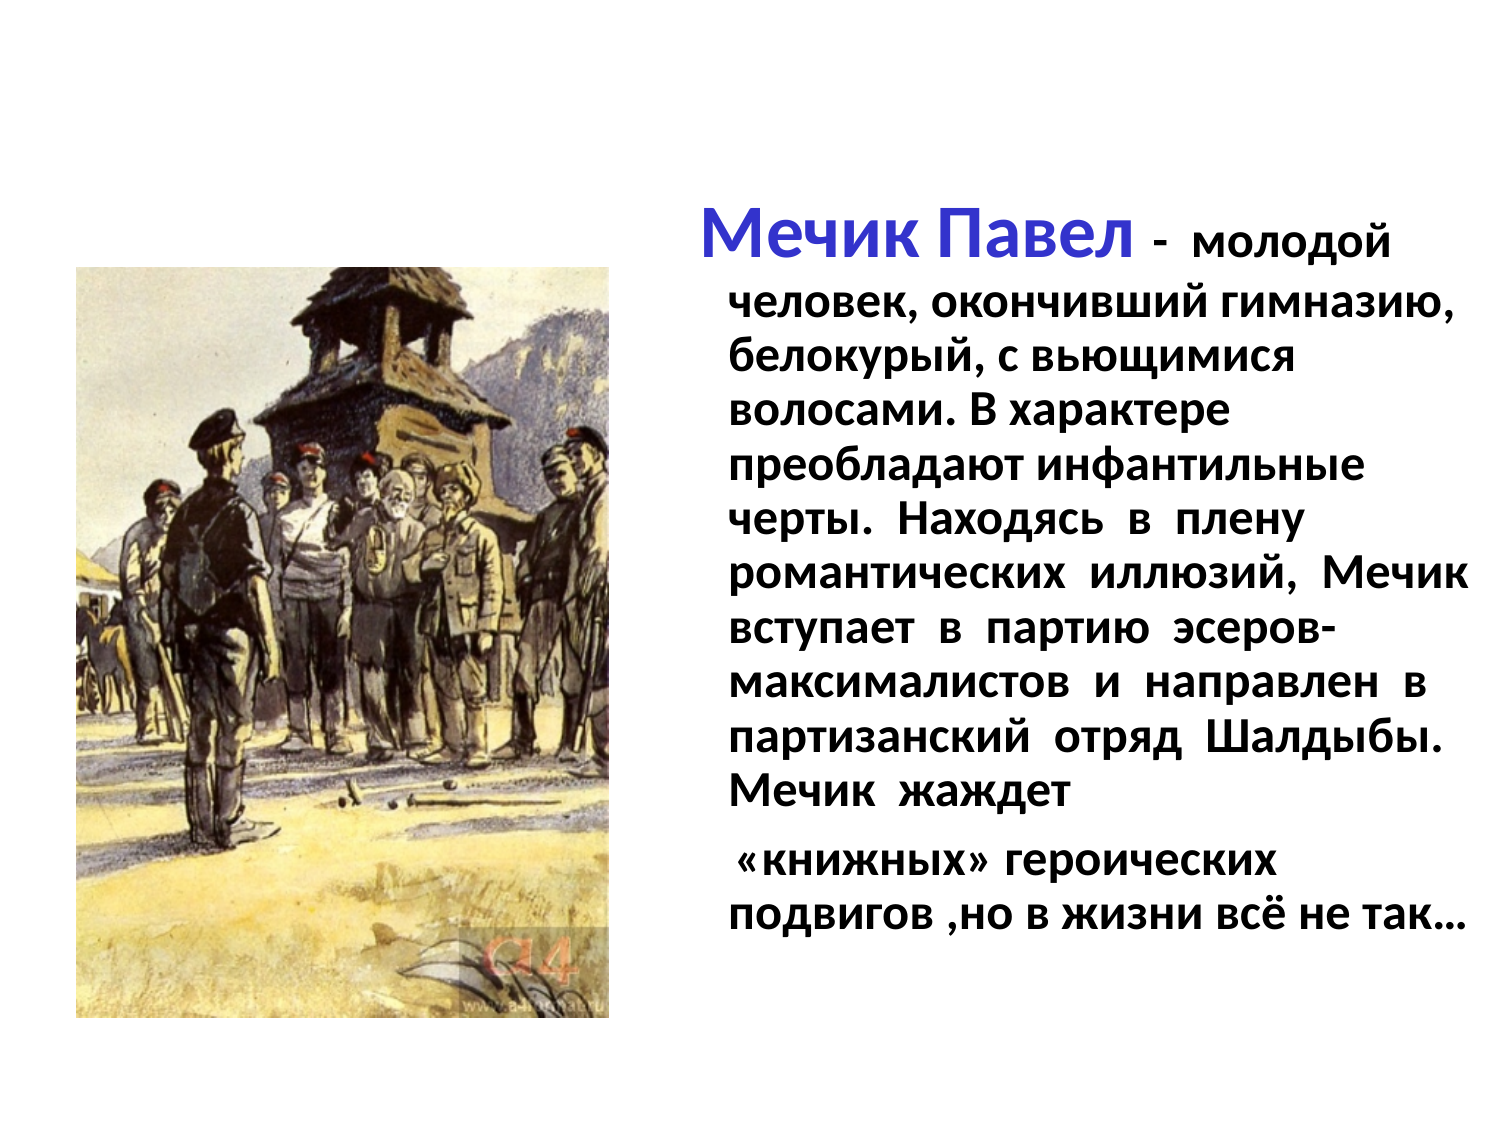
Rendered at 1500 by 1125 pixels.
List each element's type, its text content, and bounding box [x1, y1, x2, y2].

picture [76, 267, 609, 1018]
list Мечик Павел - молодой человек, окончивший гимназию, белокурый, с вьющимися волосами. В характере преобладают инфантильные черты. Находясь в плену романтических иллюзий, Мечик вступает в партию эсеров-максималистов и направлен в партизанский отряд Шалдыбы. Мечик жаждет «книжных» героических подвигов ,но в жизни всё не так… [684, 184, 1500, 988]
